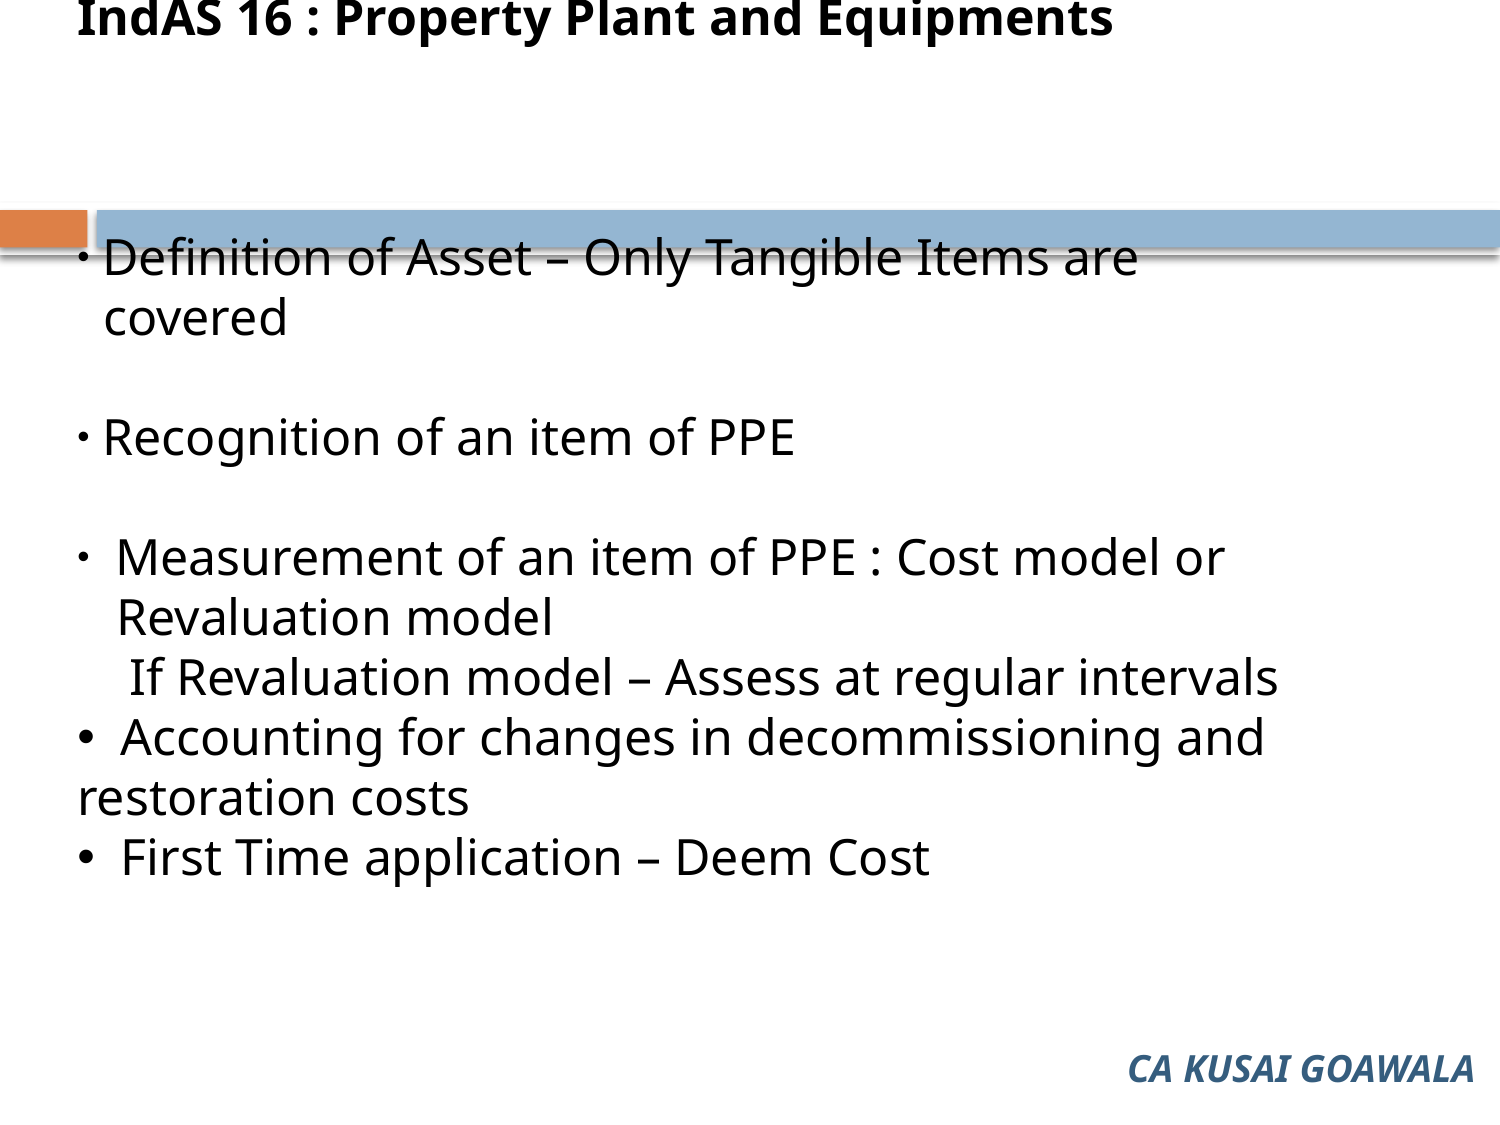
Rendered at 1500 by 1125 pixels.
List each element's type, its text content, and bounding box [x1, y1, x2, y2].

text_box IndAS 16 : Property Plant and Equipments Definition of Asset – Only Tangible Items are covered Recognition of an item of PPE Measurement of an item of PPE : Cost model or Revaluation model If Revaluation model – Assess at regular intervals Accounting for changes in decommissioning and restoration costs First Time application – Deem Cost [62, 0, 1438, 954]
text_box CA KUSAI GOAWALA [1112, 1037, 1500, 1098]
